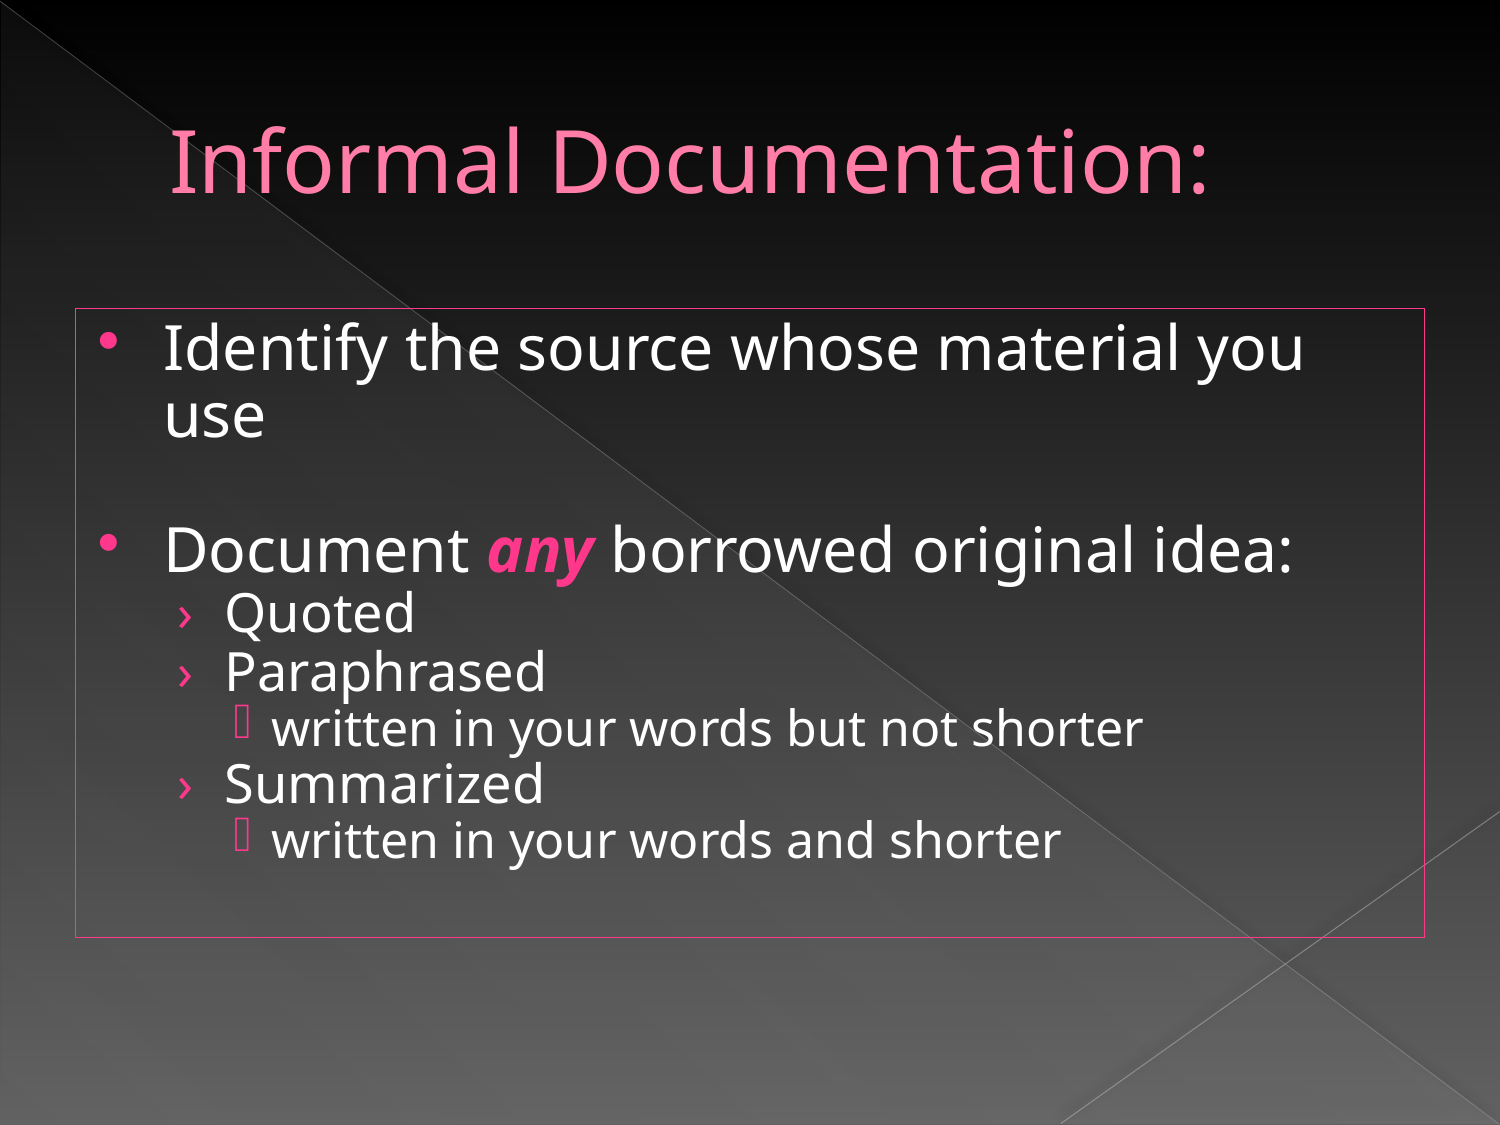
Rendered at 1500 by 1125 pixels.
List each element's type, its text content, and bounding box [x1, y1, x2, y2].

title Informal Documentation: [75, 43, 1425, 274]
list Identify the source whose material you use Document any borrowed original idea: Quoted Paraphrased written in your words but not shorter Summarized written in your words and shorter [75, 308, 1425, 938]
